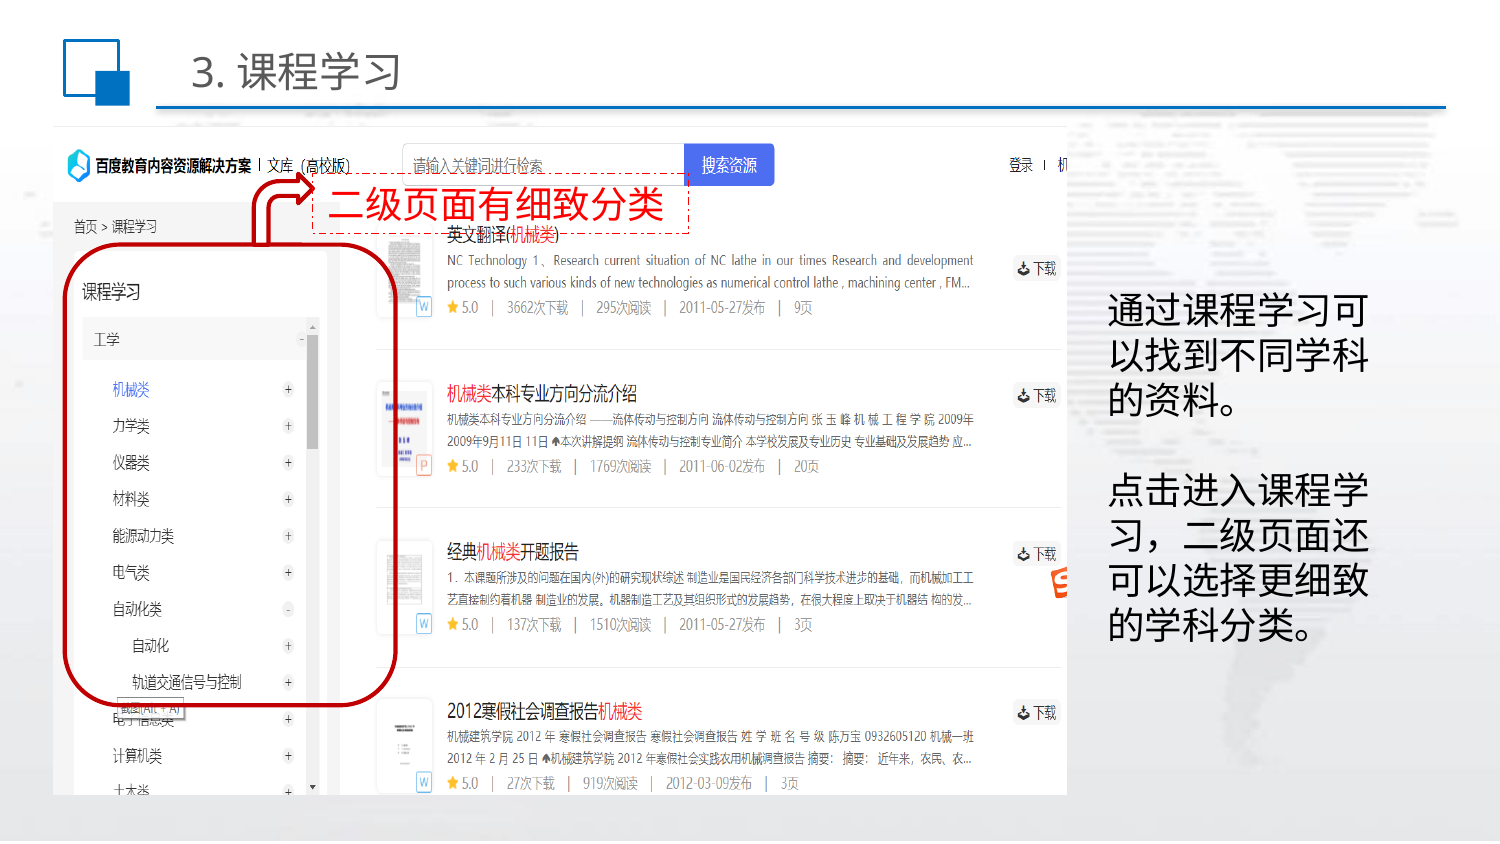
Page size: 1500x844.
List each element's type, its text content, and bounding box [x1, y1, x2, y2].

picture [0, 0, 1500, 841]
text_box 通过课程学习可以找到不同学科的资料。 点击进入课程学习，二级页面还可以选择更细致的学科分类。 [1092, 280, 1417, 655]
title 3.课程学习 [179, 43, 1117, 98]
